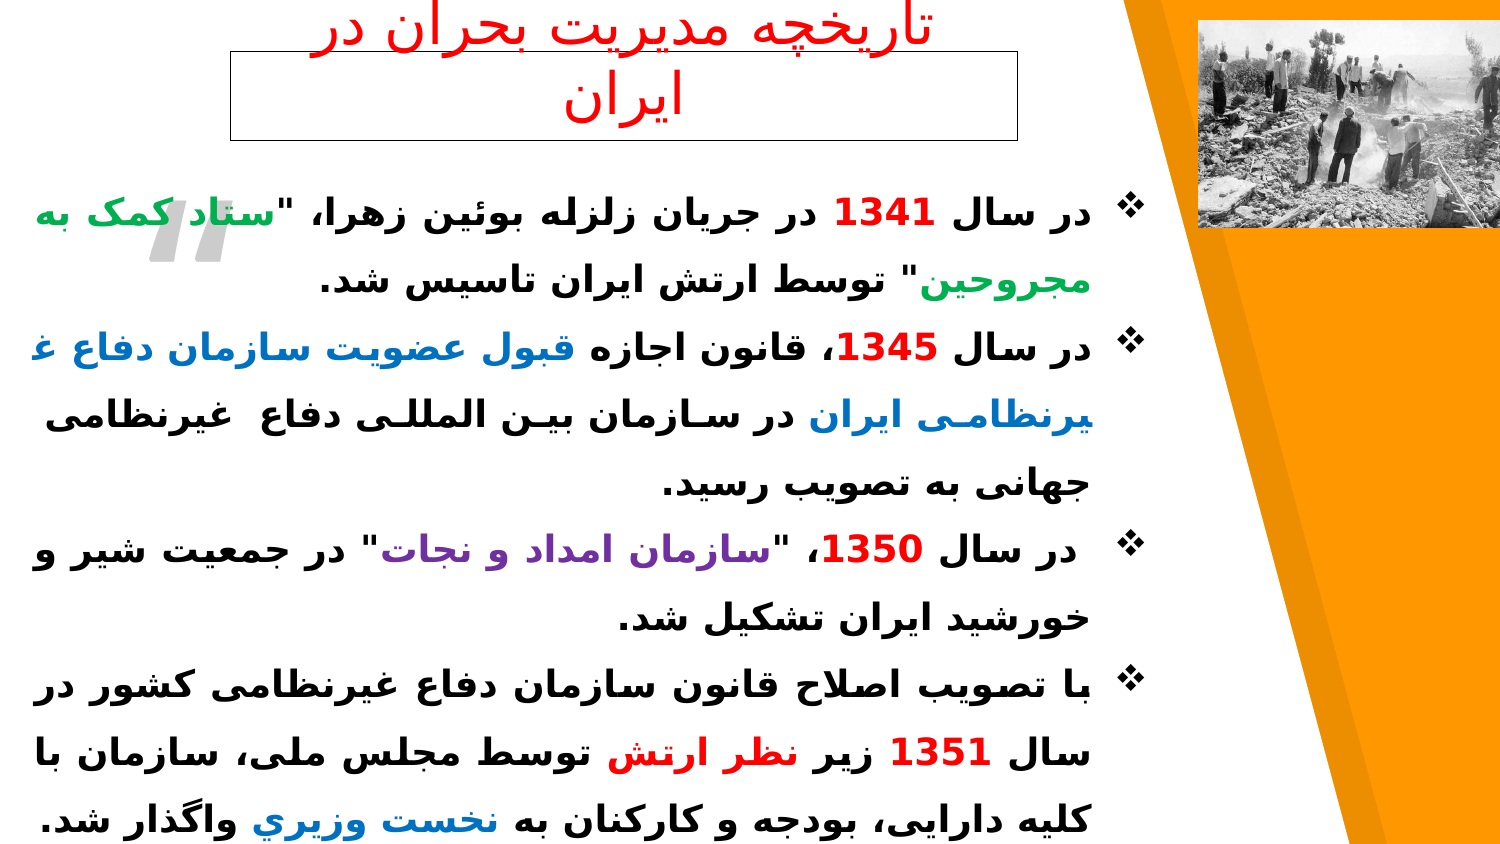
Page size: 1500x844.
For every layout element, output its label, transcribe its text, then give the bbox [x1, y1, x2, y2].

list در سال 1341 در جریان زلزله بوئین زهرا، "ستاد کمک به مجروحین" توسط ارتش ایران تاسیس شد. در سال 1345، قانون اجازه قبول عضویت سازمان دفاع غیرنظامی ایران در سازمان بین المللی دفاع غیرنظامی جهانی به تصویب رسید. در سال 1350، "سازمان امداد و نجات" در جمعیت شیر و خورشید ایران تشکیل شد. با تصویب اصلاح قانون سازمان دفاع غیرنظامی کشور در سال 1351 زیر نظر ارتش توسط مجلس ملی، سازمان با کلیه دارایی، بودجه و کارکنان به نخست وزیري واگذار شد. با آغاز انقلاب اسلامی ایران جمعیت شیر و خورشید ایران منحل شد. [17, 150, 1164, 777]
picture [1198, 19, 1500, 228]
text_box تاریخچه مدیریت بحران در ایران [230, 51, 1018, 141]
